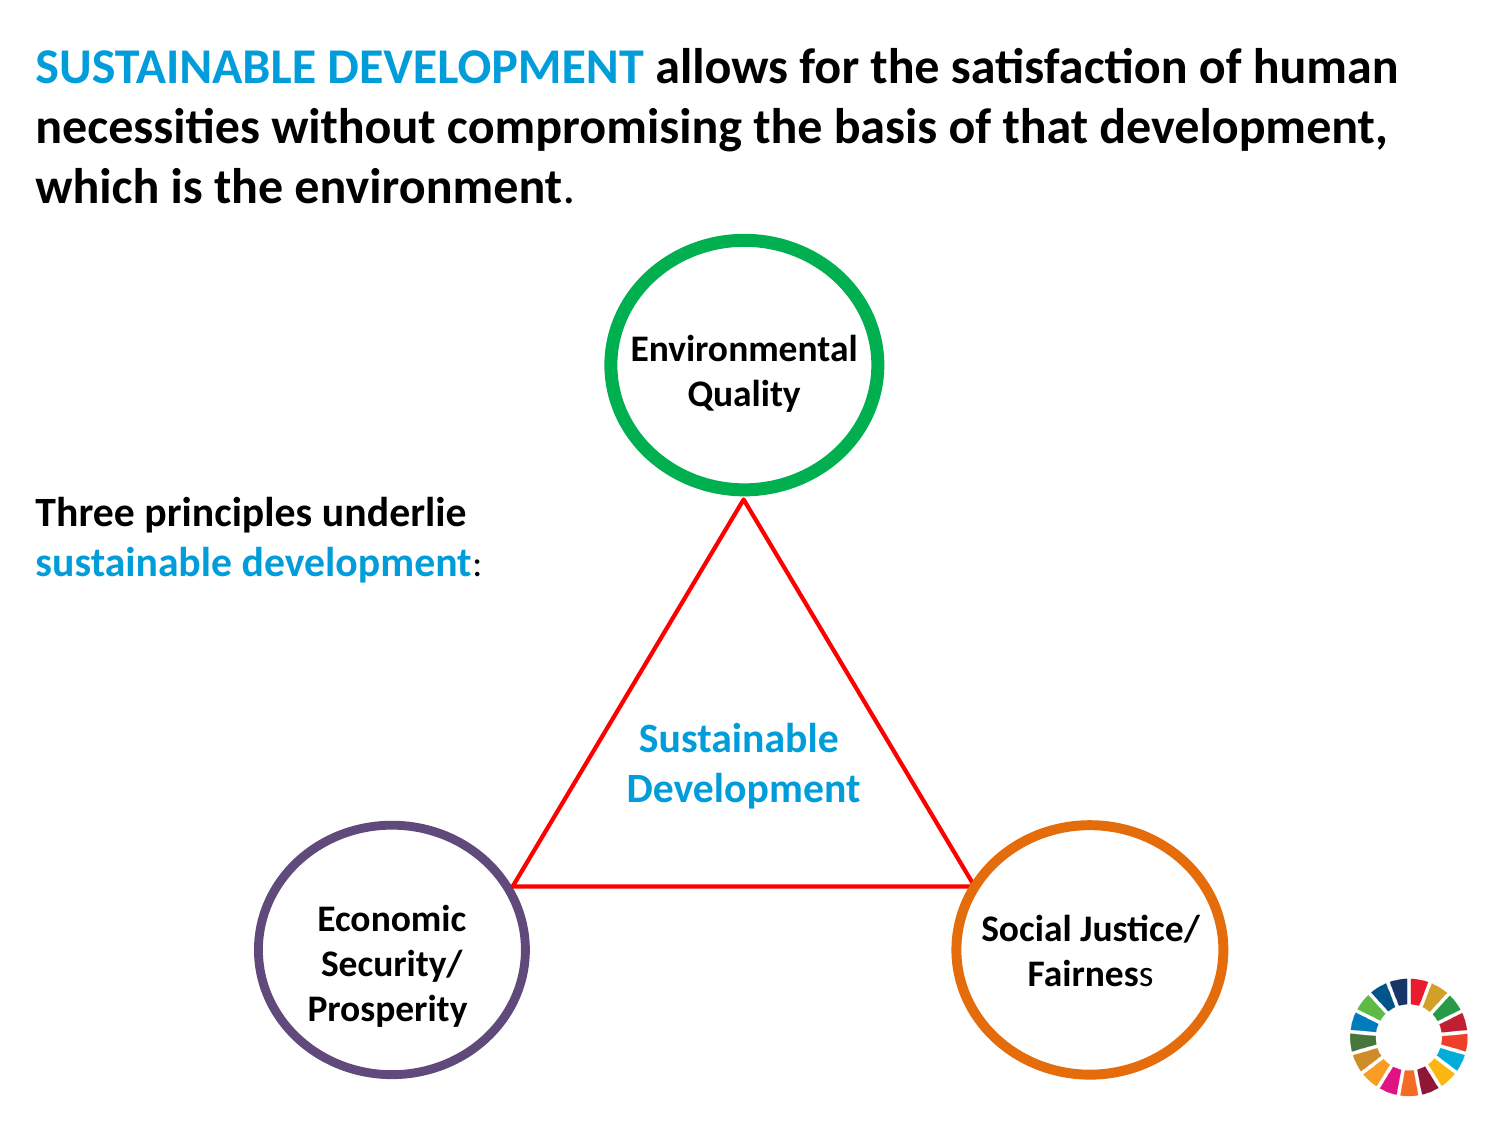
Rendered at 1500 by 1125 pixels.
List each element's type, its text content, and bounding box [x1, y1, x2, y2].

text_box [256, 905, 265, 995]
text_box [270, 240, 1224, 1075]
text_box Three principles underlie sustainable development: [20, 477, 265, 593]
text_box SUSTAINABLE DEVELOPMENT allows for the satisfaction of human necessities without compromising the basis of that development, which is the environment. [20, 25, 1470, 221]
picture [1347, 976, 1471, 1100]
